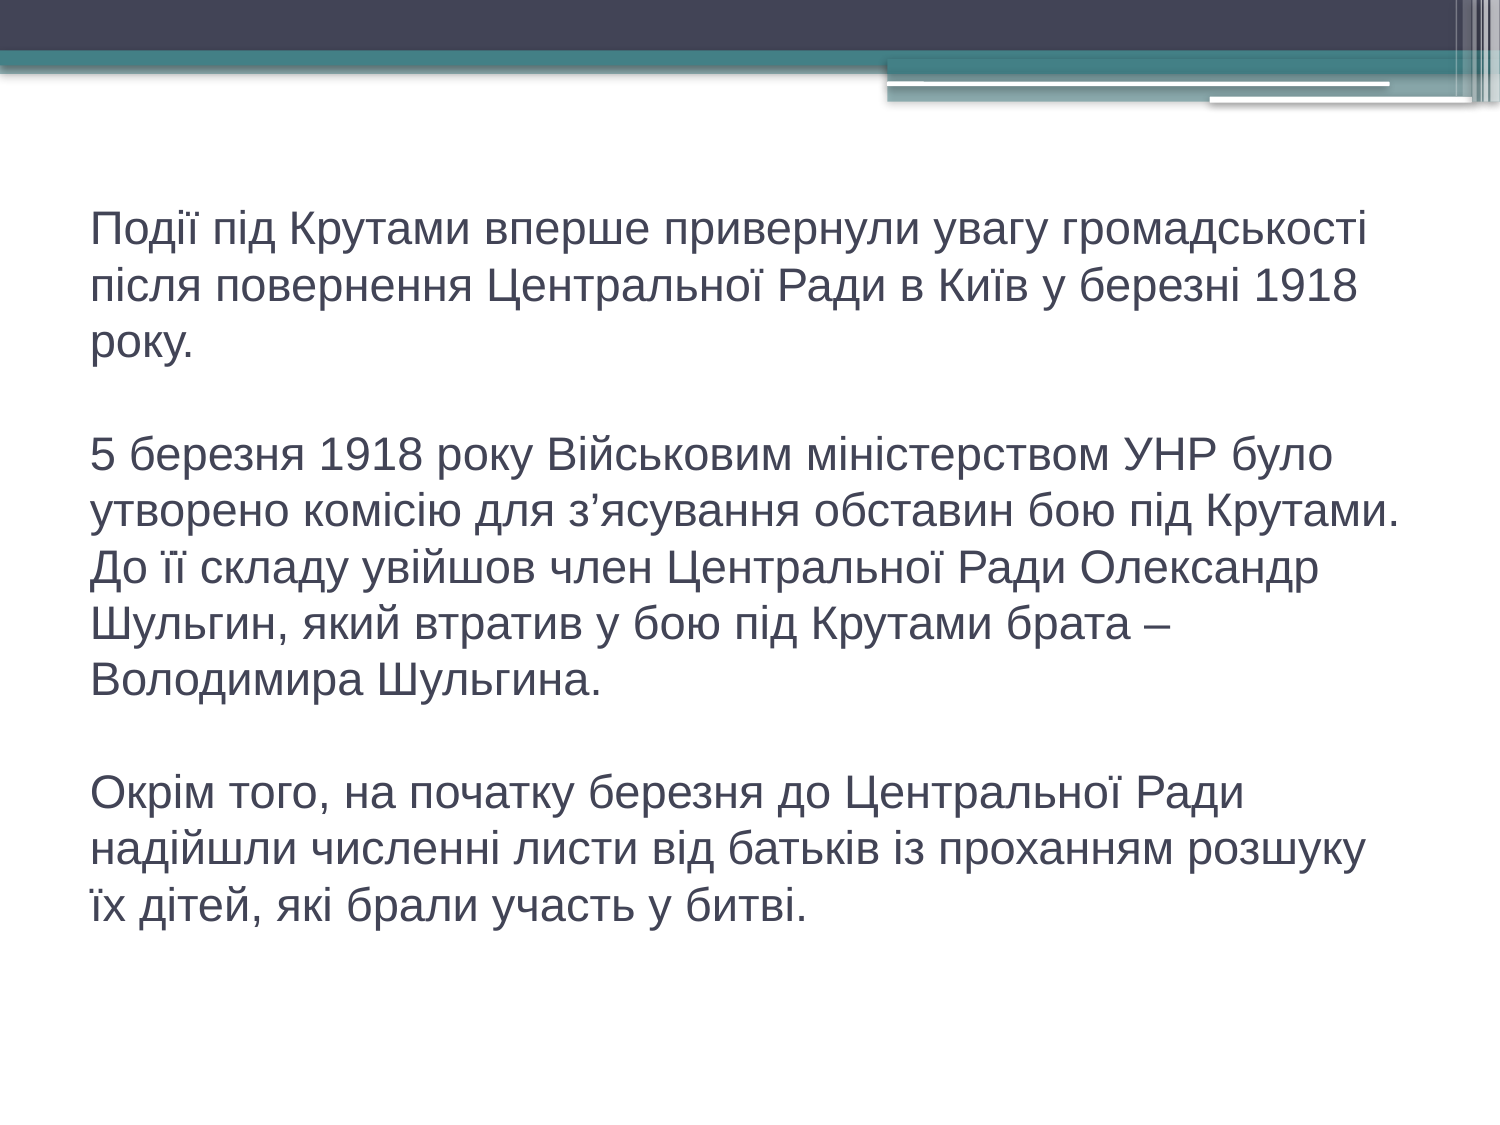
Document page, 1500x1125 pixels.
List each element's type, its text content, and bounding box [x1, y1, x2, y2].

title Події під Крутами вперше привернули увагу громадськості після повернення Центральної Ради в Київ у березні 1918 року. 5 березня 1918 року Військовим міністерством УНР було утворено комісію для з’ясування обставин бою під Крутами. До її складу увійшов член Центральної Ради Олександр Шульгин, який втратив у бою під Крутами брата – Володимира Шульгина. Окрім того, на початку березня до Центральної Ради надійшли численні листи від батьків із проханням розшуку їх дітей, які брали участь у битві. [75, 187, 1425, 1035]
